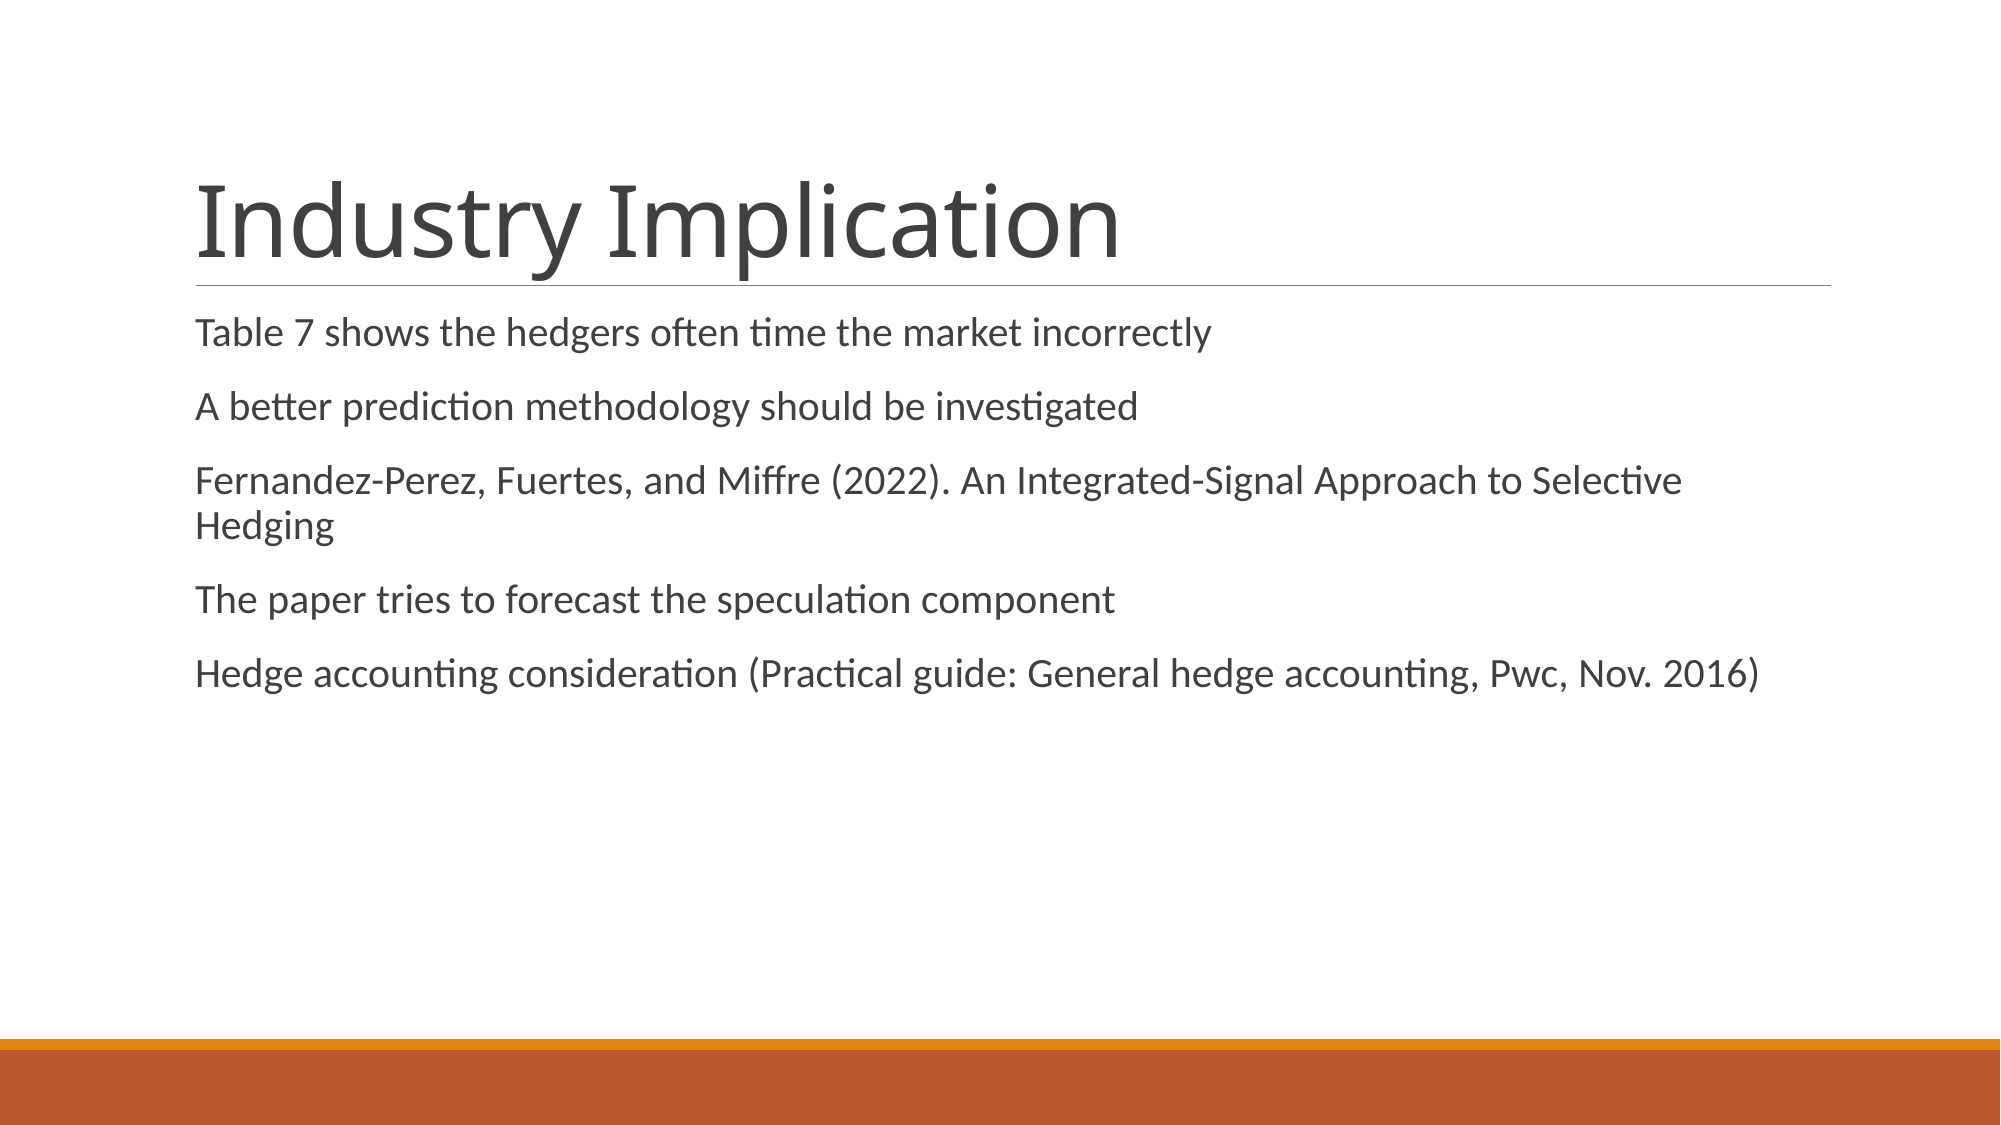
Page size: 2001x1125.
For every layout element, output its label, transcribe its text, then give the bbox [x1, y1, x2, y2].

title Industry Implication [180, 47, 1830, 285]
list Table 7 shows the hedgers often time the market incorrectly A better prediction methodology should be investigated Fernandez-Perez, Fuertes, and Miffre (2022). An Integrated-Signal Approach to Selective Hedging The paper tries to forecast the speculation component Hedge accounting consideration (Practical guide: General hedge accounting, Pwc, Nov. 2016) [180, 302, 1830, 963]
